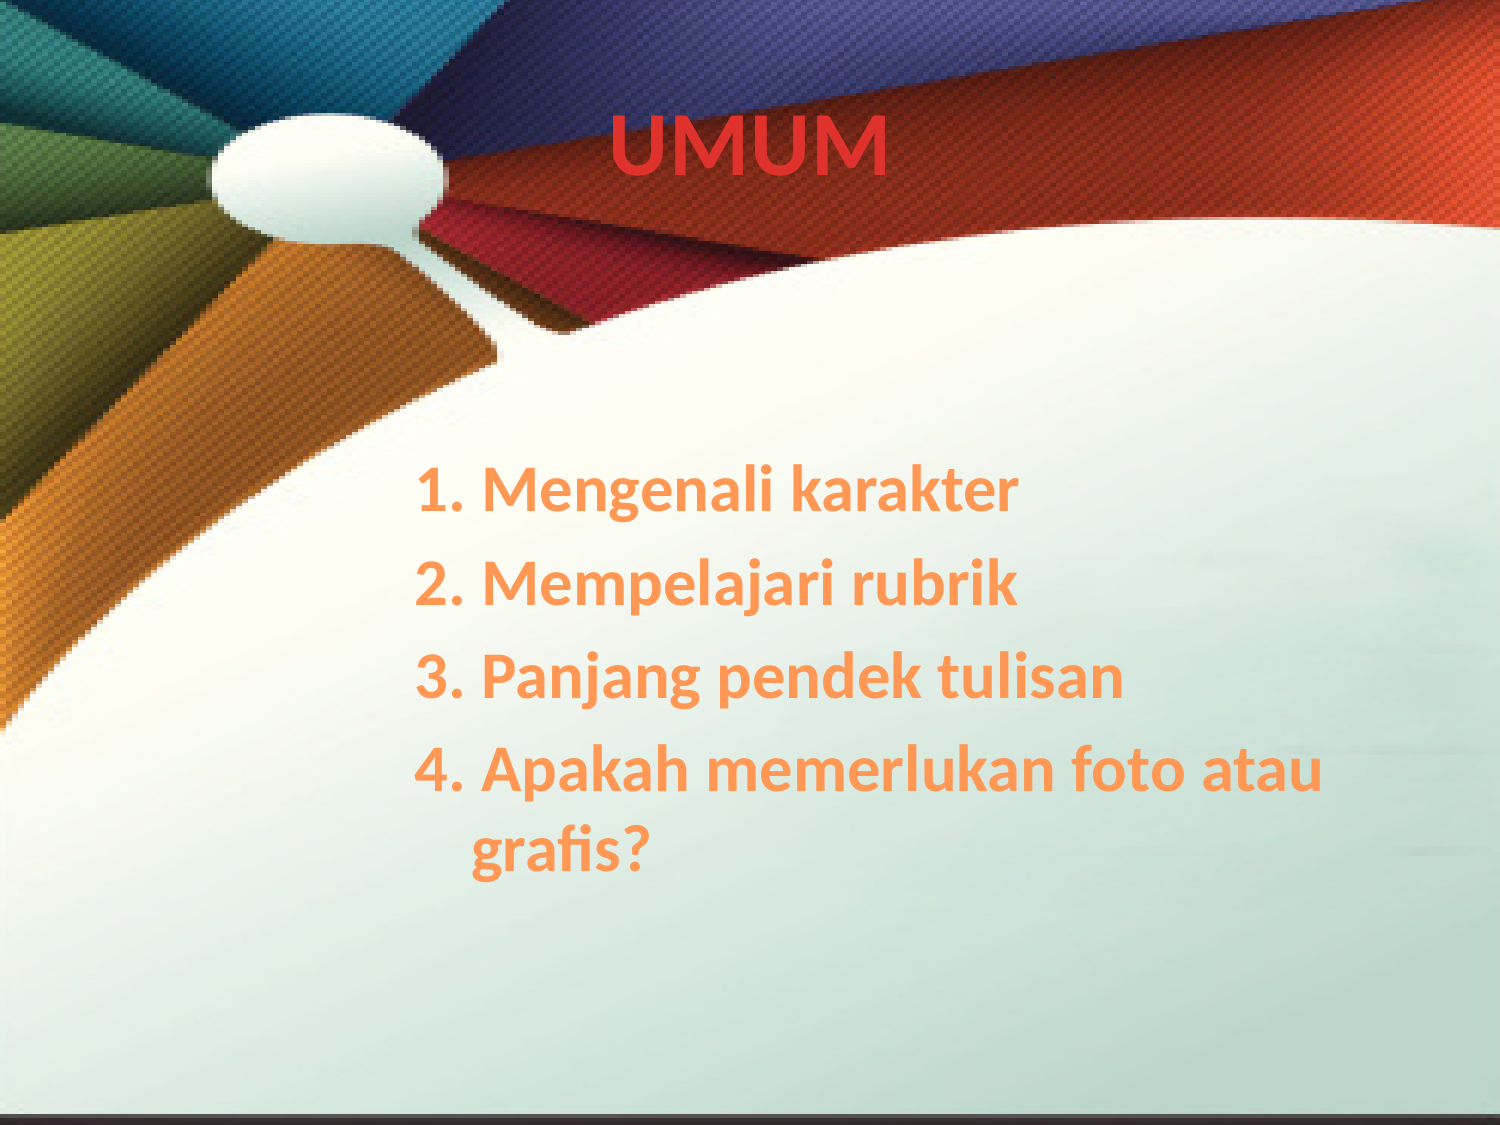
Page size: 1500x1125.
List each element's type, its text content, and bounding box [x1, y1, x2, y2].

list 1. Mengenali karakter 2. Mempelajari rubrik 3. Panjang pendek tulisan 4. Apakah memerlukan foto atau grafis? [399, 437, 1425, 1038]
title UMUM [75, 45, 1425, 233]
picture [0, 0, 1500, 1125]
